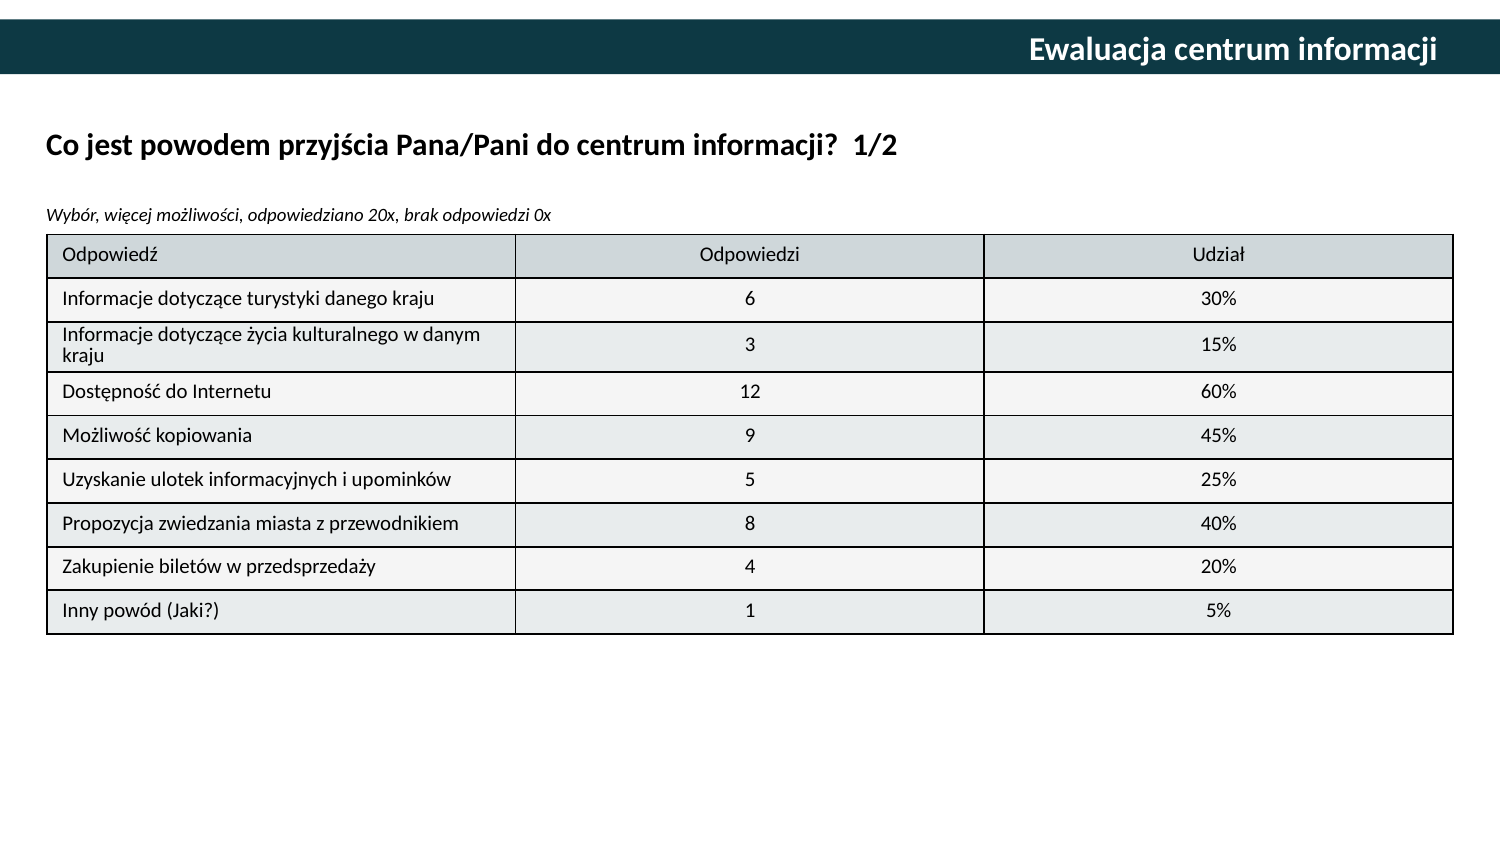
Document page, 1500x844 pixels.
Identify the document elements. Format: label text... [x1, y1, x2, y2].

table_cell 1 [516, 591, 983, 633]
table_cell Dostępność do Internetu [48, 373, 515, 415]
table_cell 12 [516, 373, 983, 415]
table_cell 3 [516, 323, 983, 371]
table_cell 40% [985, 504, 1452, 546]
table_cell 5 [516, 460, 983, 502]
table_cell 15% [985, 323, 1452, 371]
table_cell Informacje dotyczące turystyki danego kraju [48, 279, 515, 321]
table_cell 25% [985, 460, 1452, 502]
table_cell Zakupienie biletów w przedsprzedaży [48, 548, 515, 589]
table_cell Propozycja zwiedzania miasta z przewodnikiem [48, 504, 515, 546]
table_cell Uzyskanie ulotek informacyjnych i upominków [48, 460, 515, 502]
table_cell Informacje dotyczące życia kulturalnego w danym kraju [48, 323, 515, 371]
table_header Odpowiedzi [516, 235, 983, 277]
table_cell 5% [985, 591, 1452, 633]
table_cell 30% [985, 279, 1452, 321]
table_header Udział [985, 235, 1452, 277]
table_cell 6 [516, 279, 983, 321]
table_cell 4 [516, 548, 983, 589]
table_cell 9 [516, 416, 983, 458]
table_cell 20% [985, 548, 1452, 589]
text_box Wybór, więcej możliwości, odpowiedziano 20x, brak odpowiedzi 0x [31, 195, 657, 233]
table_header Odpowiedź [48, 235, 515, 277]
table_cell 60% [985, 373, 1452, 415]
table_cell Inny powód (Jaki?) [48, 591, 515, 633]
table_cell 45% [985, 416, 1452, 458]
table_cell 8 [516, 504, 983, 546]
text_box Co jest powodem przyjścia Pana/Pani do centrum informacji? 1/2 [31, 117, 1469, 170]
table_cell Możliwość kopiowania [48, 416, 515, 458]
